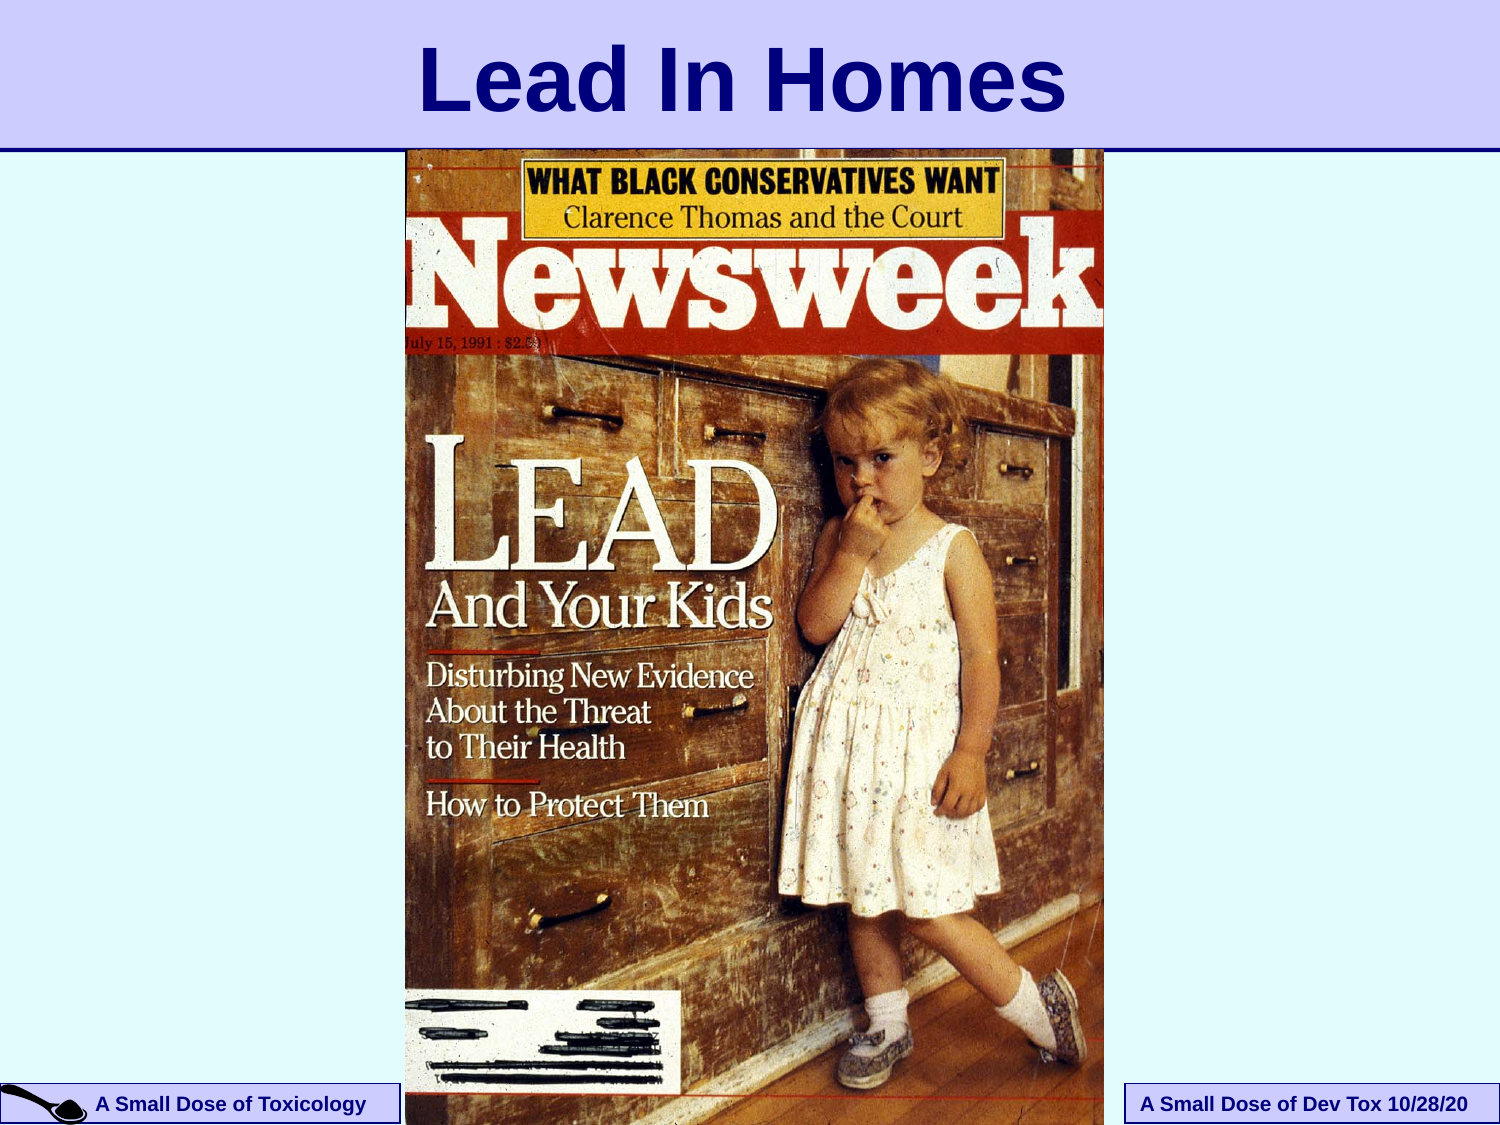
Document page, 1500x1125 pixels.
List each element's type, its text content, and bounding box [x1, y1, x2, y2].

picture [405, 149, 1104, 1125]
title Lead In Homes [174, 12, 1313, 138]
